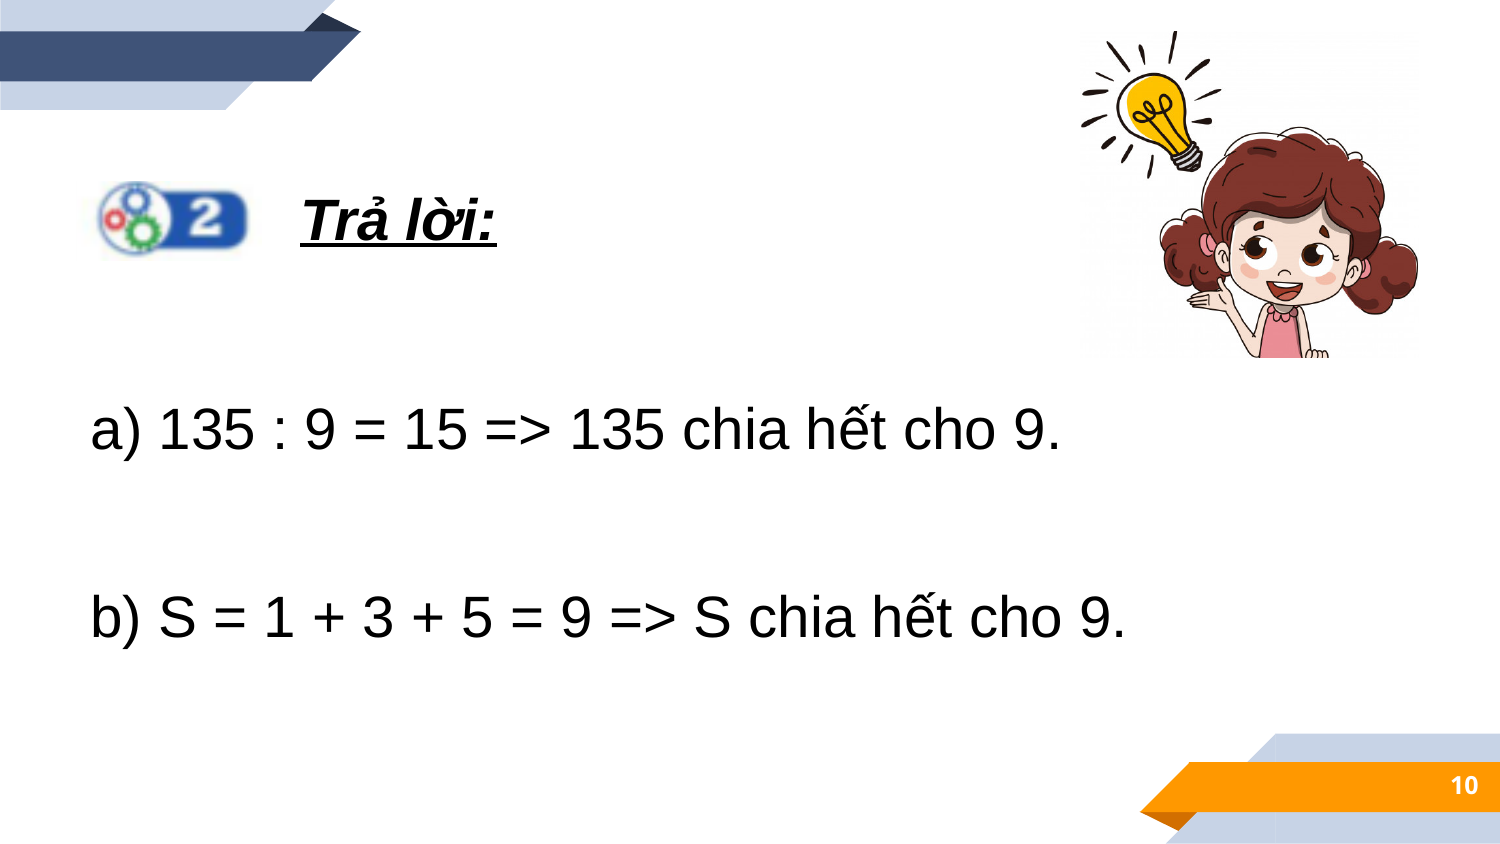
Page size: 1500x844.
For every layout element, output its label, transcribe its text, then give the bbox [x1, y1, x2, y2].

text_box Trả lời: [285, 174, 879, 260]
picture [75, 181, 262, 261]
slide_number 10 [1249, 760, 1494, 813]
text_box b) S = 1 + 3 + 5 = 9 => S chia hết cho 9. [75, 572, 1469, 657]
picture [1080, 31, 1420, 358]
text_box a) 135 : 9 = 15 => 135 chia hết cho 9. [75, 383, 1348, 469]
